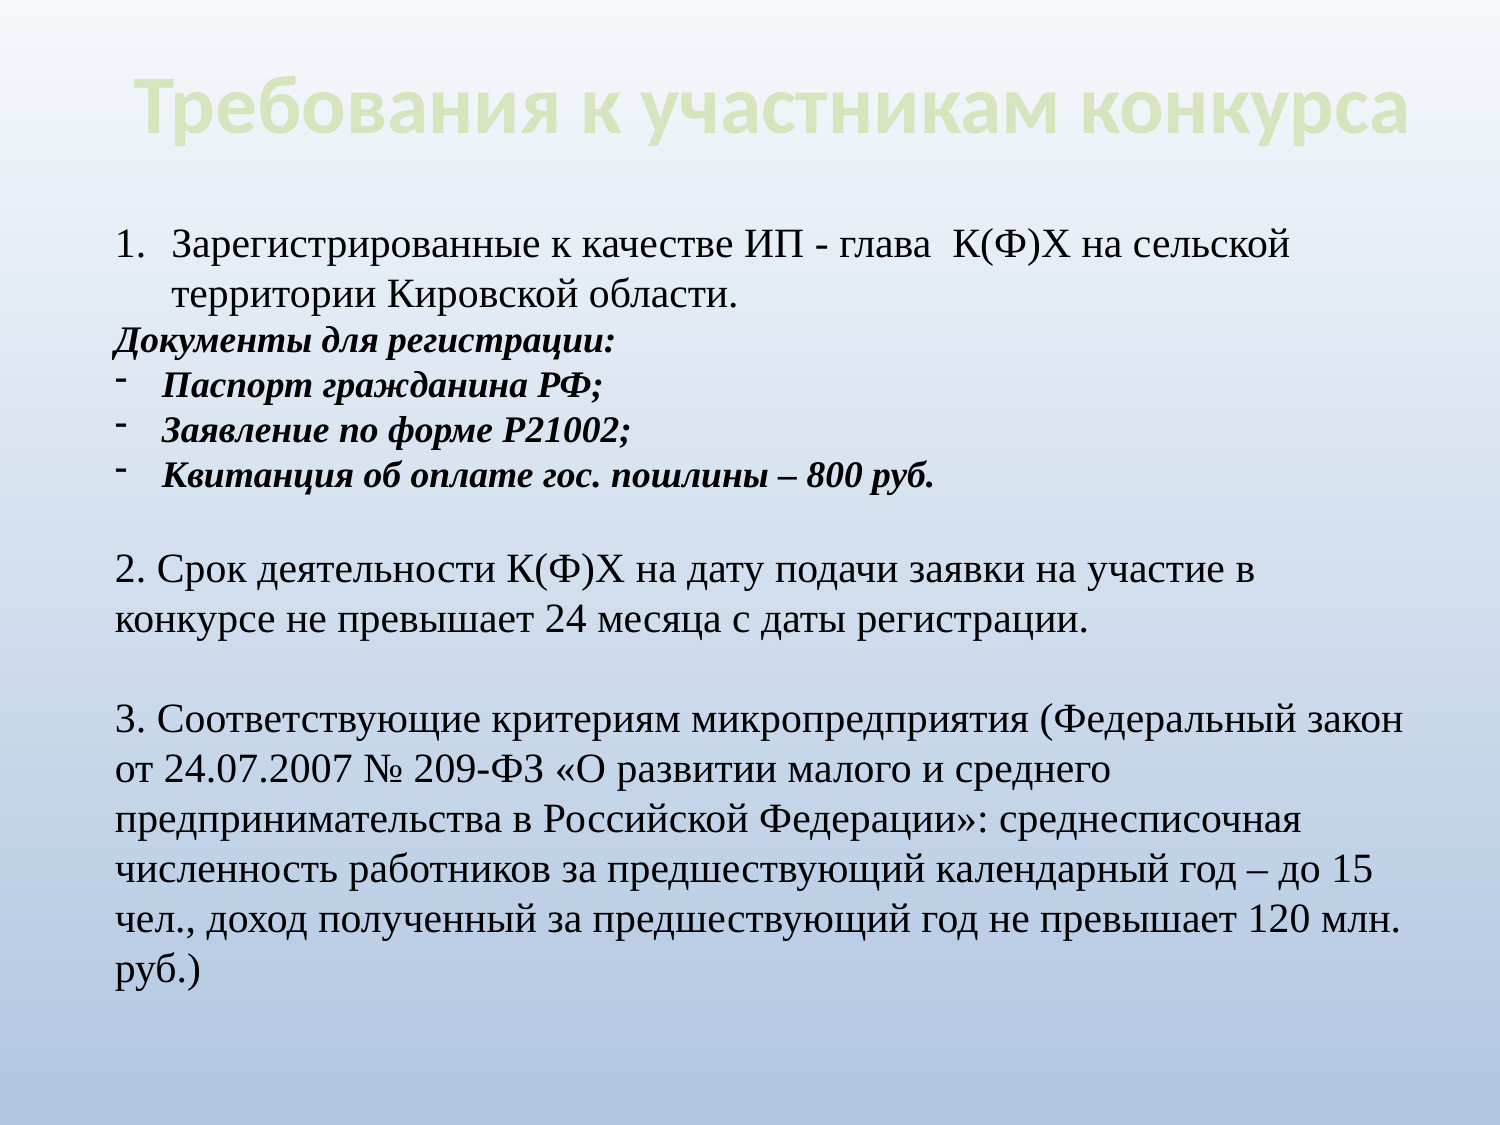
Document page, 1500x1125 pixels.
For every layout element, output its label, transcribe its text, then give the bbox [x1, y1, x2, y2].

text_box Требования к участникам конкурса [118, 42, 1427, 158]
text_box Зарегистрированные к качестве ИП - глава К(Ф)Х на сельской территории Кировской области. Документы для регистрации: Паспорт гражданина РФ; Заявление по форме Р21002; Квитанция об оплате гос. пошлины – 800 руб. 2. Срок деятельности К(Ф)Х на дату подачи заявки на участие в конкурсе не превышает 24 месяца с даты регистрации. 3. Соответствующие критериям микропредприятия (Федеральный закон от 24.07.2007 № 209-ФЗ «О развитии малого и среднего предпринимательства в Российской Федерации»: среднесписочная численность работников за предшествующий календарный год – до 15 чел., доход полученный за предшествующий год не превышает 120 млн. руб.) [100, 208, 1434, 1048]
